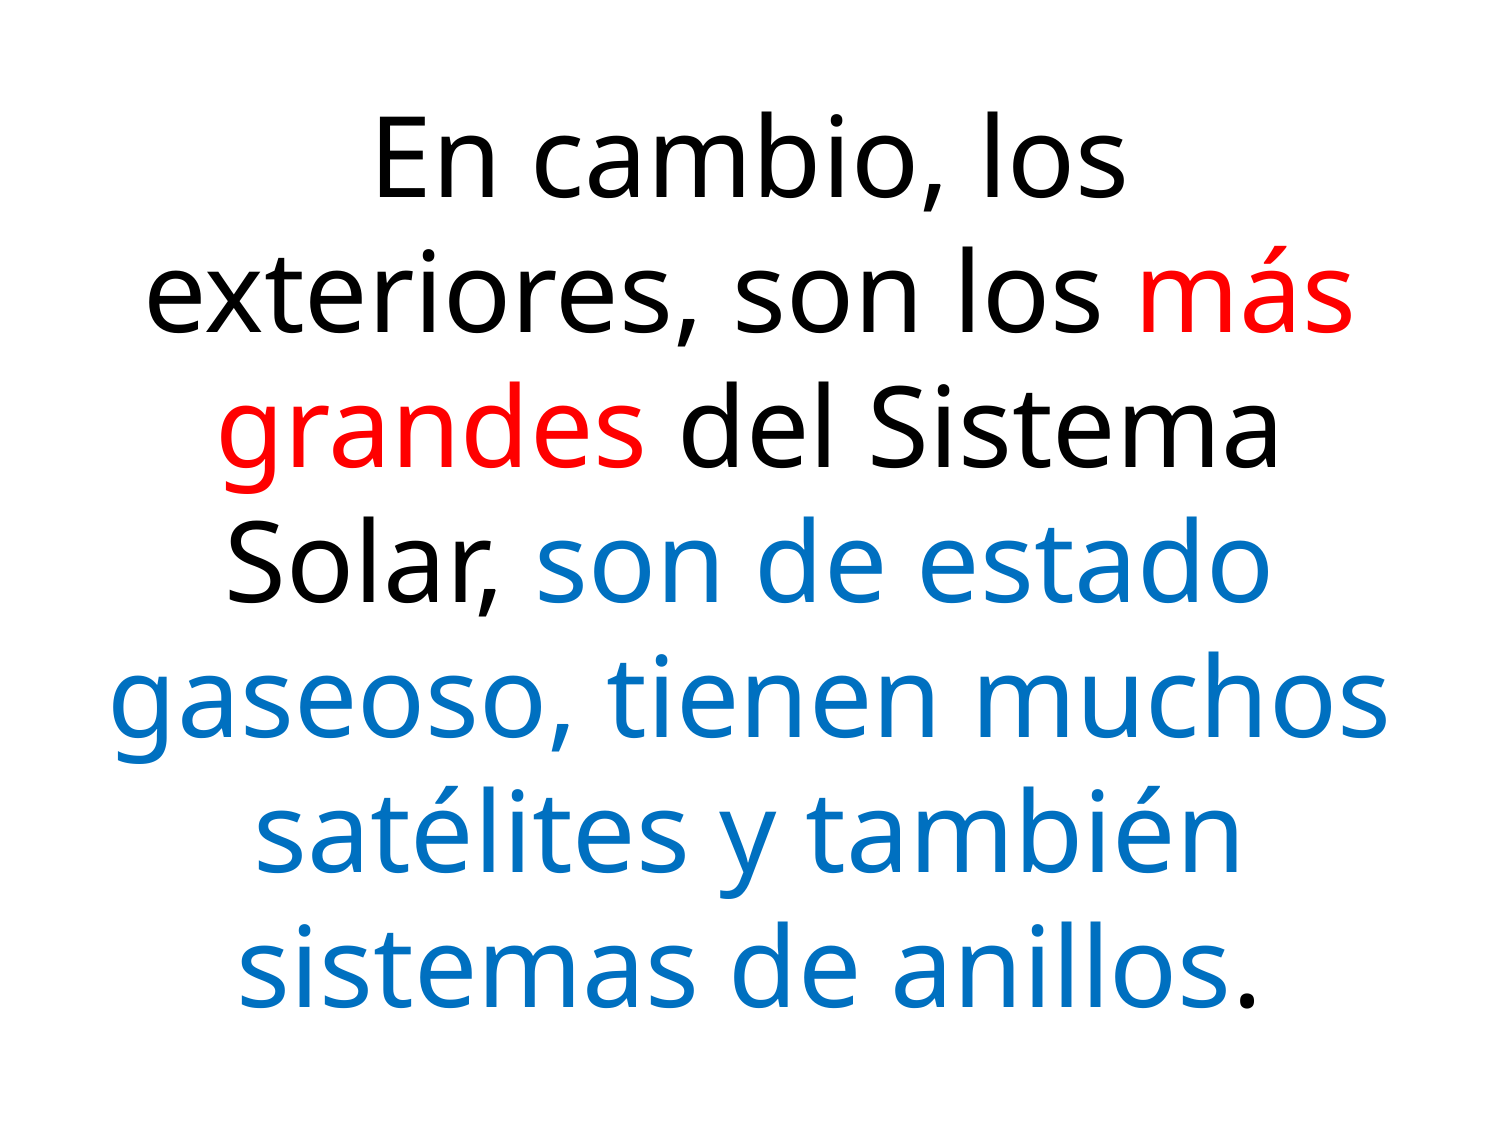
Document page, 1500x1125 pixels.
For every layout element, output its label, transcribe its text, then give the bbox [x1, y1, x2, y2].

title En cambio, los exteriores, son los más grandes del Sistema Solar, son de estado gaseoso, tienen muchos satélites y también sistemas de anillos. [75, 45, 1425, 1071]
